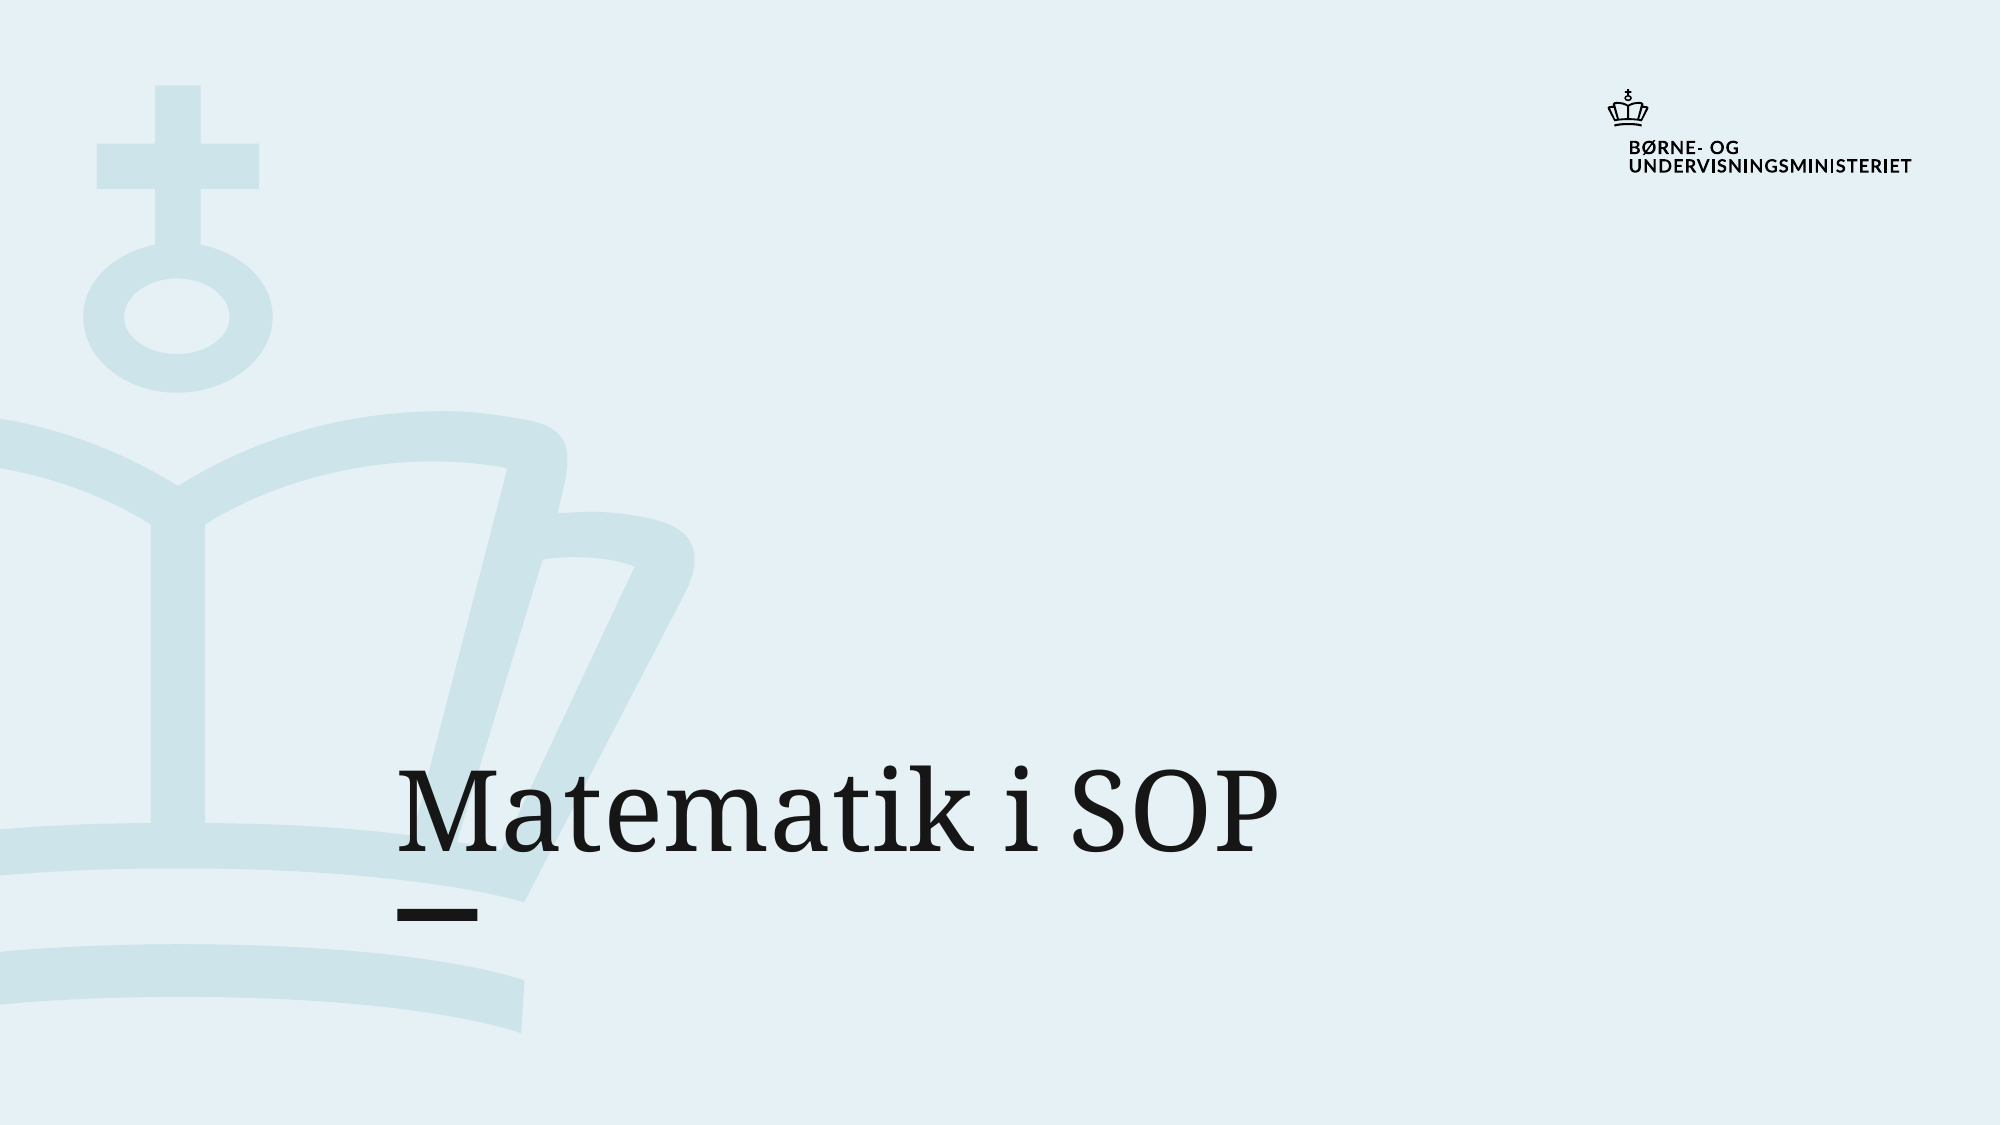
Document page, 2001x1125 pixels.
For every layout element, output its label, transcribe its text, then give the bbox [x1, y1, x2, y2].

title Matematik i SOP [395, 762, 1909, 878]
